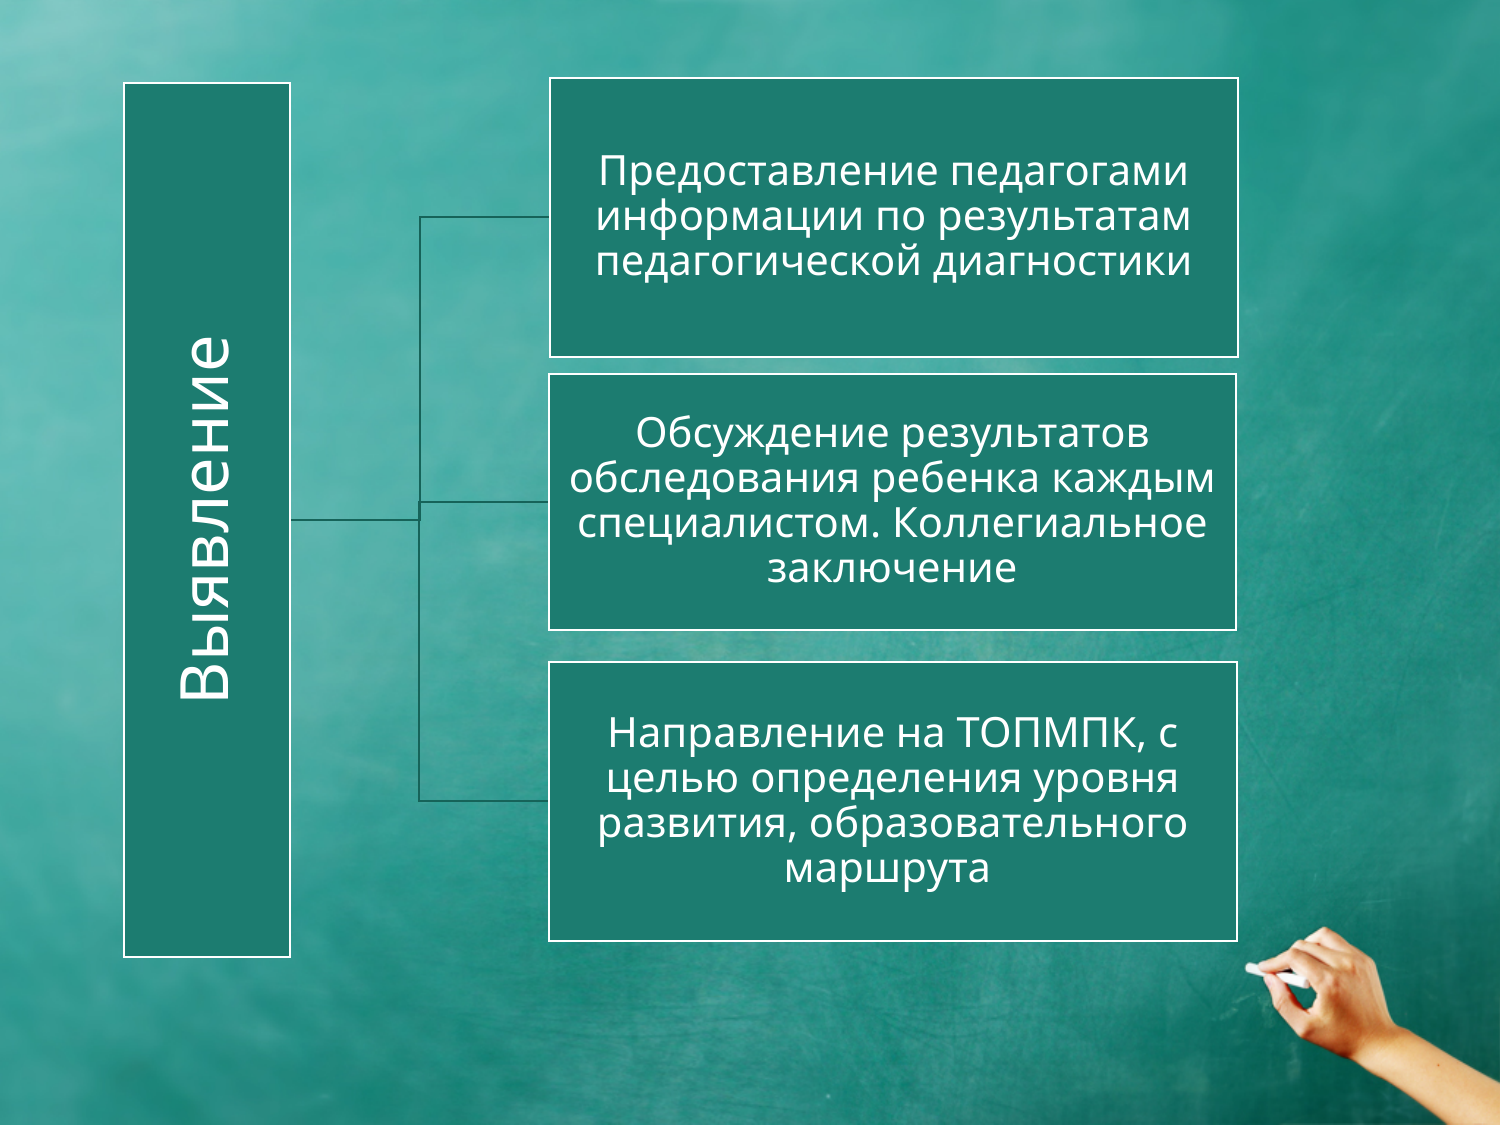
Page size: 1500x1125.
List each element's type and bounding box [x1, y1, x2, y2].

list [123, 78, 1400, 976]
picture [0, 0, 1500, 1125]
